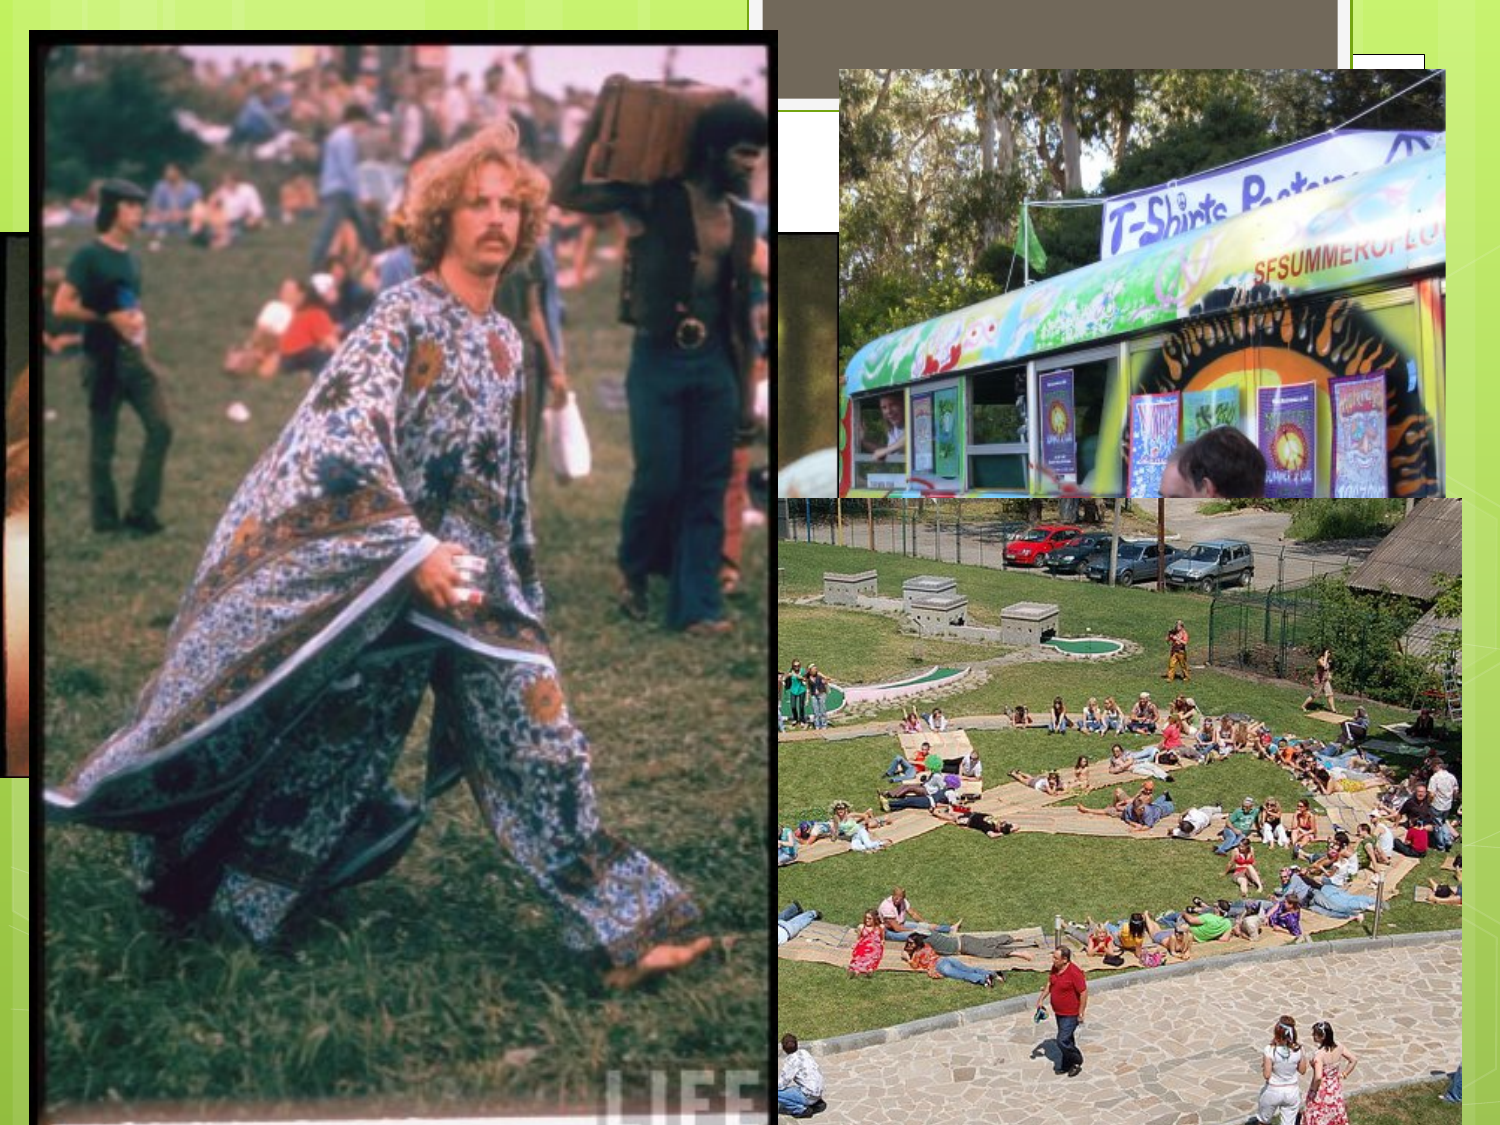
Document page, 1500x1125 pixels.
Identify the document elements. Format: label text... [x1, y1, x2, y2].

title Фото хіпі [782, 54, 1229, 230]
picture [0, 30, 1463, 1125]
